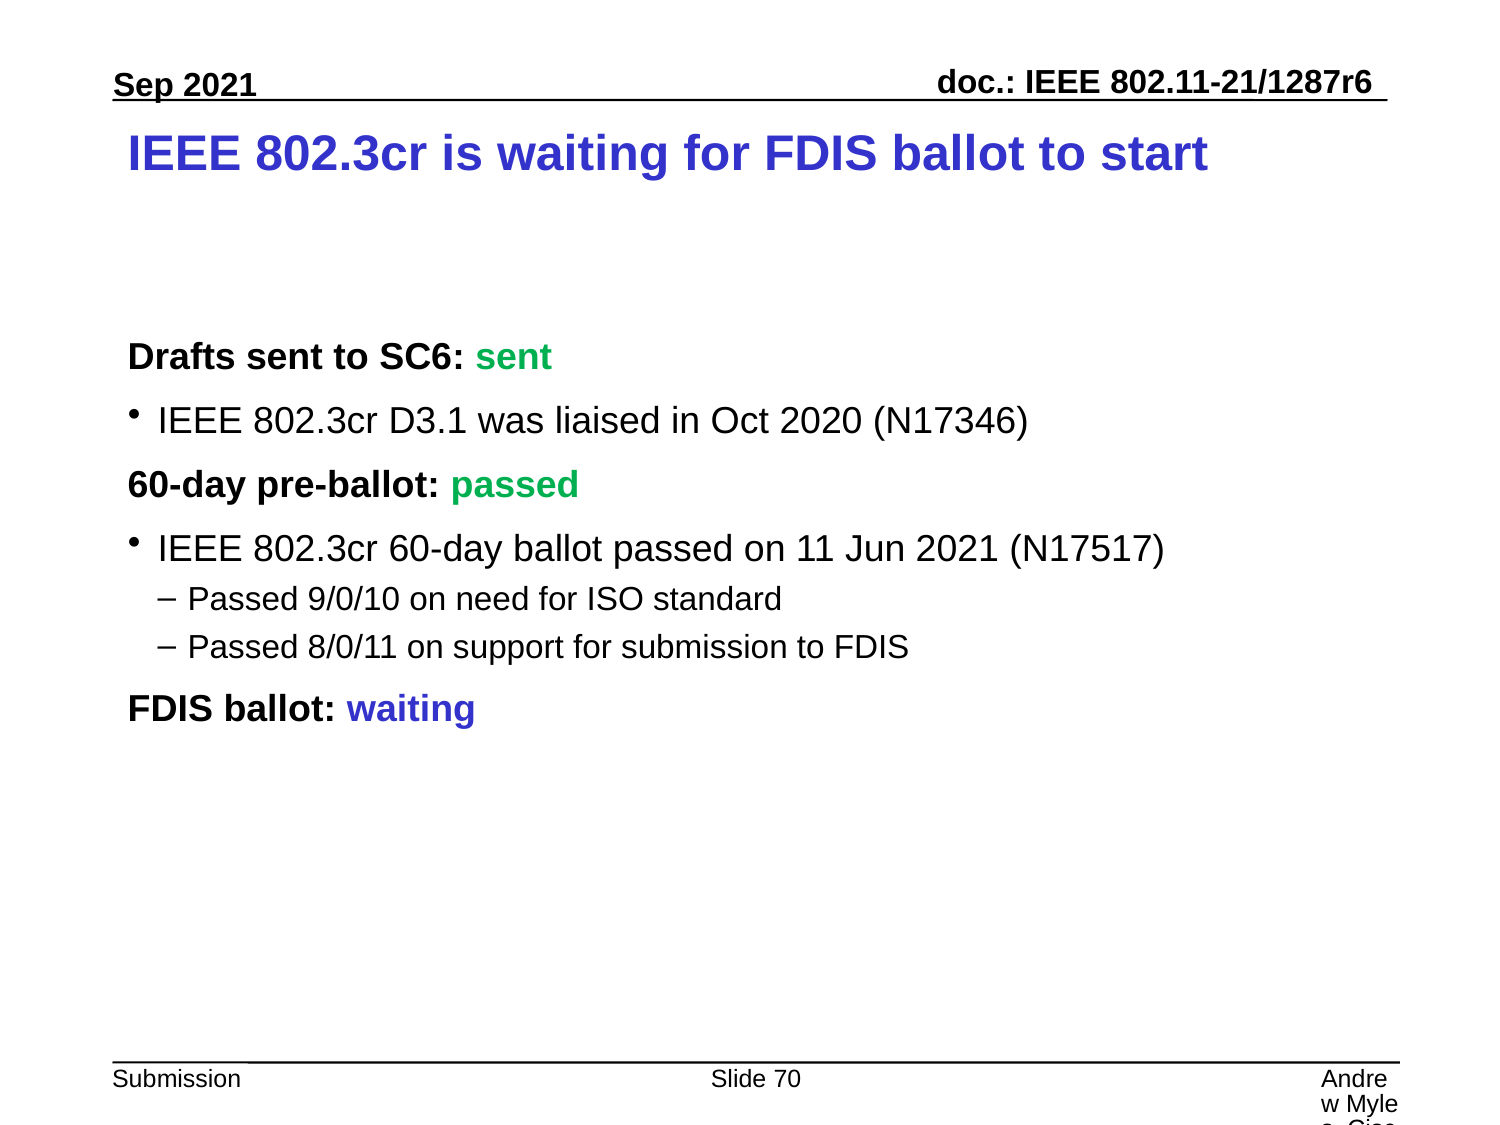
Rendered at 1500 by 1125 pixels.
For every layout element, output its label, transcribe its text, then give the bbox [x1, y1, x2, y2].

list Drafts sent to SC6: sent IEEE 802.3cr D3.1 was liaised in Oct 2020 (N17346) 60-day pre-ballot: passed IEEE 802.3cr 60-day ballot passed on 11 Jun 2021 (N17517) Passed 9/0/10 on need for ISO standard Passed 8/0/11 on support for submission to FDIS FDIS ballot: waiting [112, 324, 1388, 1000]
footer Andrew Myles, Cisco [1320, 1061, 1402, 1093]
slide_number Slide 70 [709, 1061, 803, 1093]
title IEEE 802.3cr is waiting for FDIS ballot to start [112, 112, 1388, 288]
